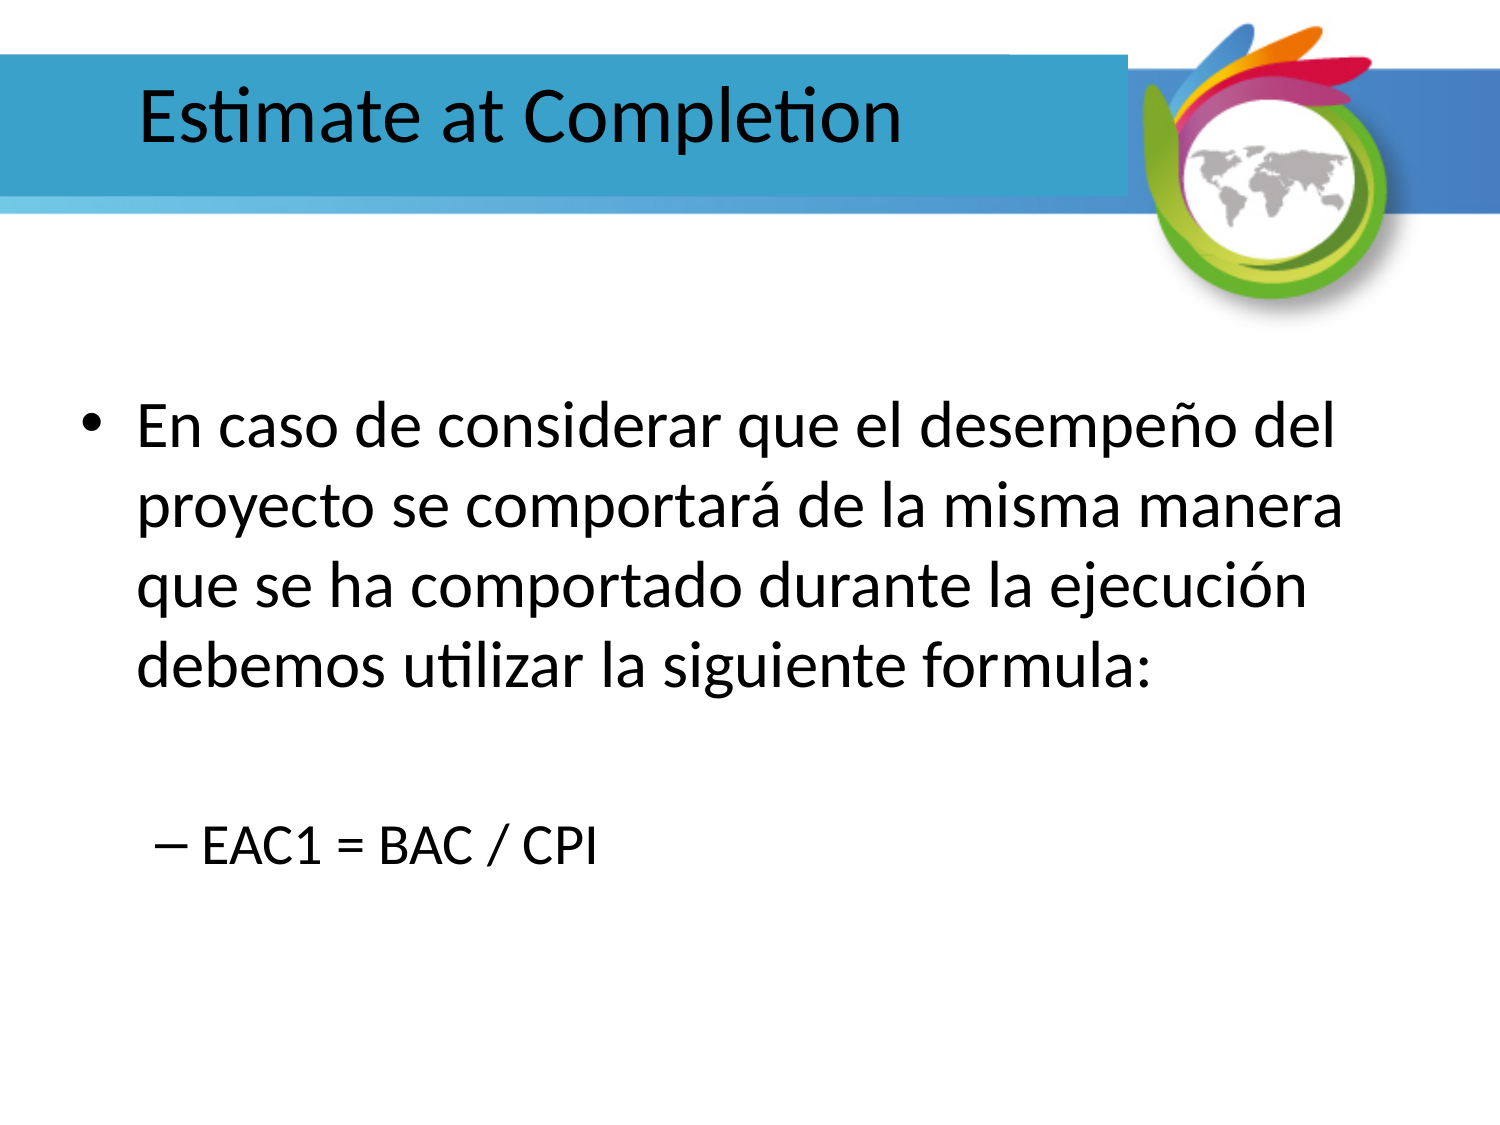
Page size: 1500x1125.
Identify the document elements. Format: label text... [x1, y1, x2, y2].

title Estimate at Completion [123, 54, 988, 243]
list En caso de considerar que el desempeño del proyecto se comportará de la misma manera que se ha comportado durante la ejecución debemos utilizar la siguiente formula: EAC1 = BAC / CPI [64, 373, 1415, 958]
picture [0, 0, 1500, 1125]
